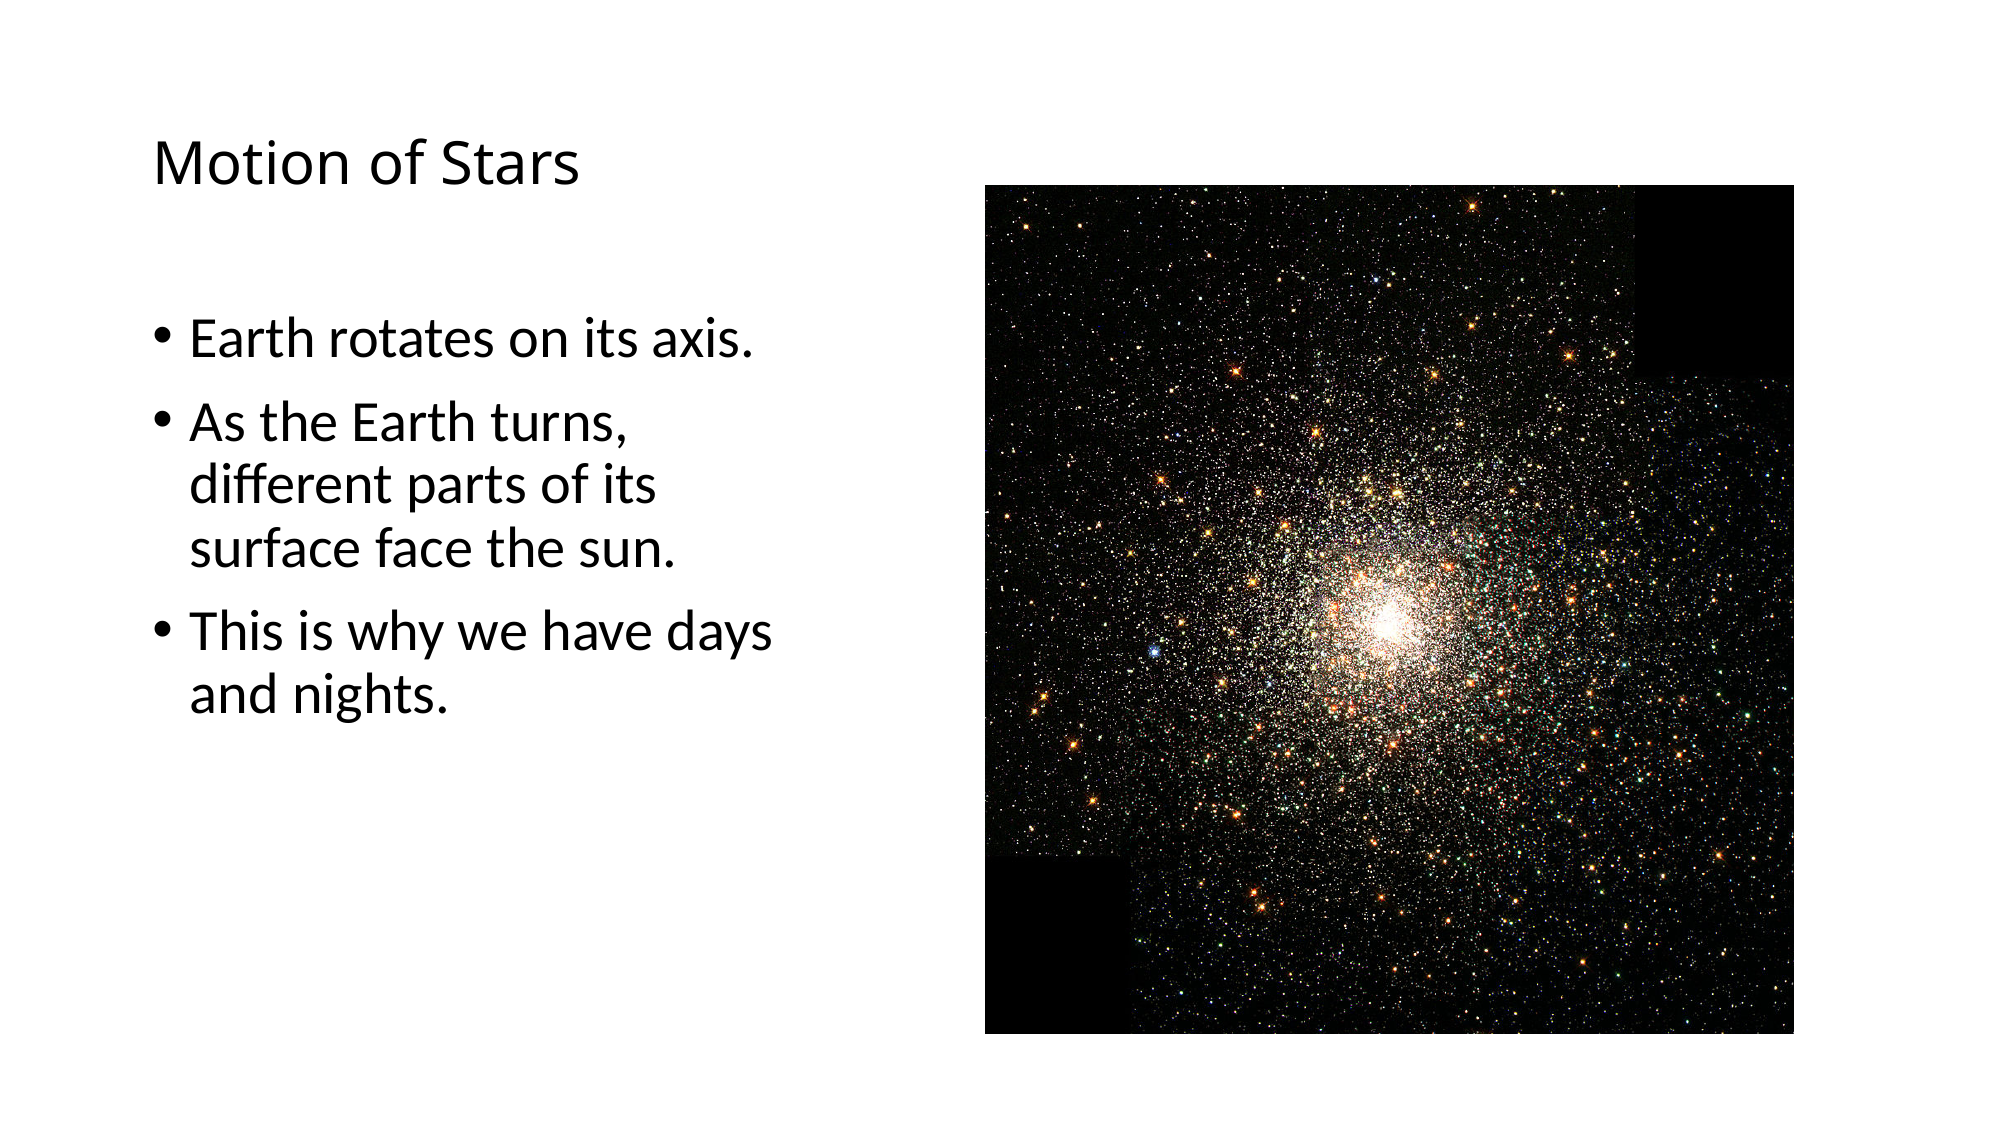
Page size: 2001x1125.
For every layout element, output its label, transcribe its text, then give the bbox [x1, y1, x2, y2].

title Motion of Stars [137, 59, 1863, 278]
list Earth rotates on its axis. As the Earth turns, different parts of its surface face the sun. This is why we have days and nights. [137, 299, 789, 1089]
picture [985, 185, 1795, 1034]
